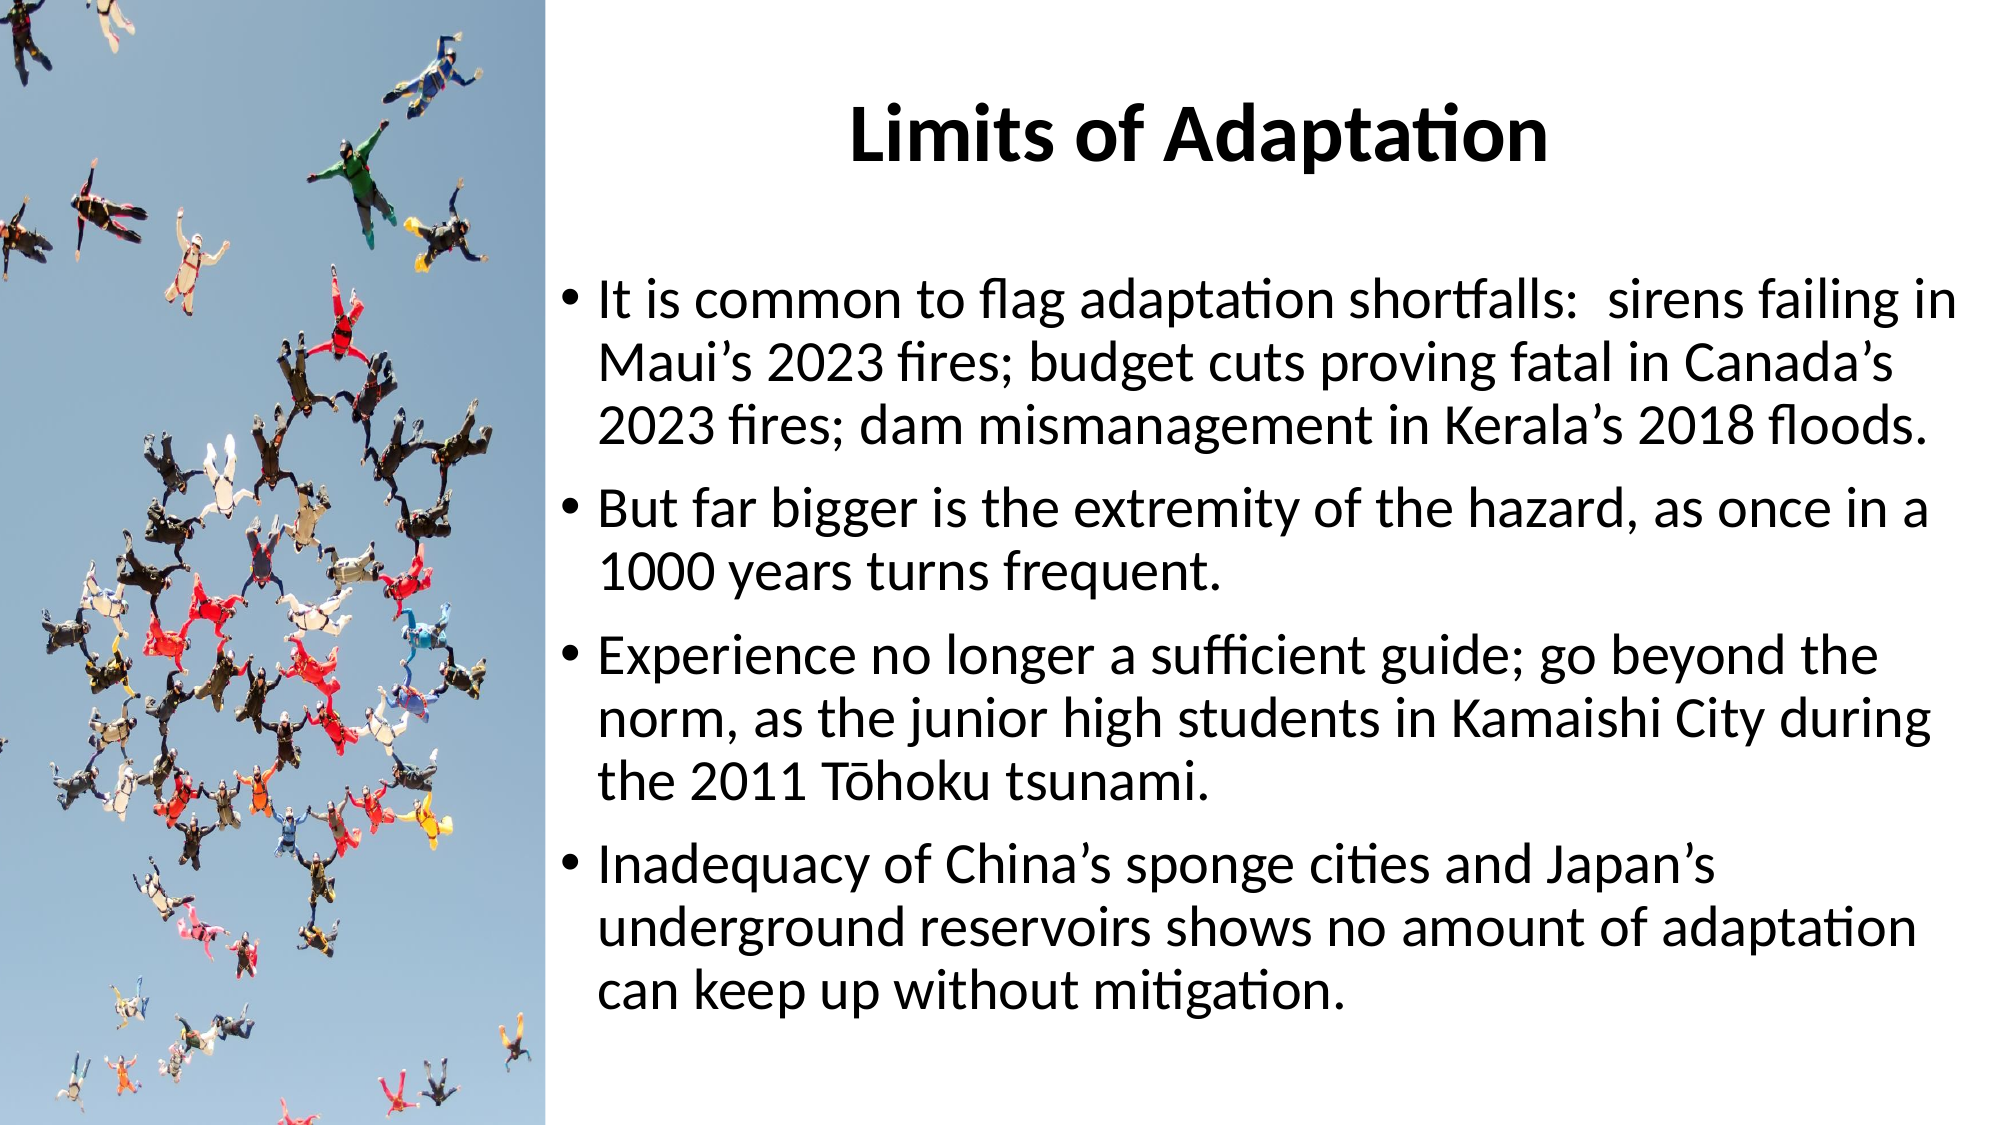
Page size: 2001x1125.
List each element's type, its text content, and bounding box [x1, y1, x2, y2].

title Limits of Adaptation [665, 73, 1895, 196]
list It is common to flag adaptation shortfalls: sirens failing in Maui’s 2023 fires; budget cuts proving fatal in Canada’s 2023 fires; dam mismanagement in Kerala’s 2018 floods. But far bigger is the extremity of the hazard, as once in a 1000 years turns frequent. Experience no longer a sufficient guide; go beyond the norm, as the junior high students in Kamaishi City during the 2011 Tōhoku tsunami. Inadequacy of China’s sponge cities and Japan’s underground reservoirs shows no amount of adaptation can keep up without mitigation. [546, 260, 1989, 1079]
picture [0, 0, 546, 1125]
